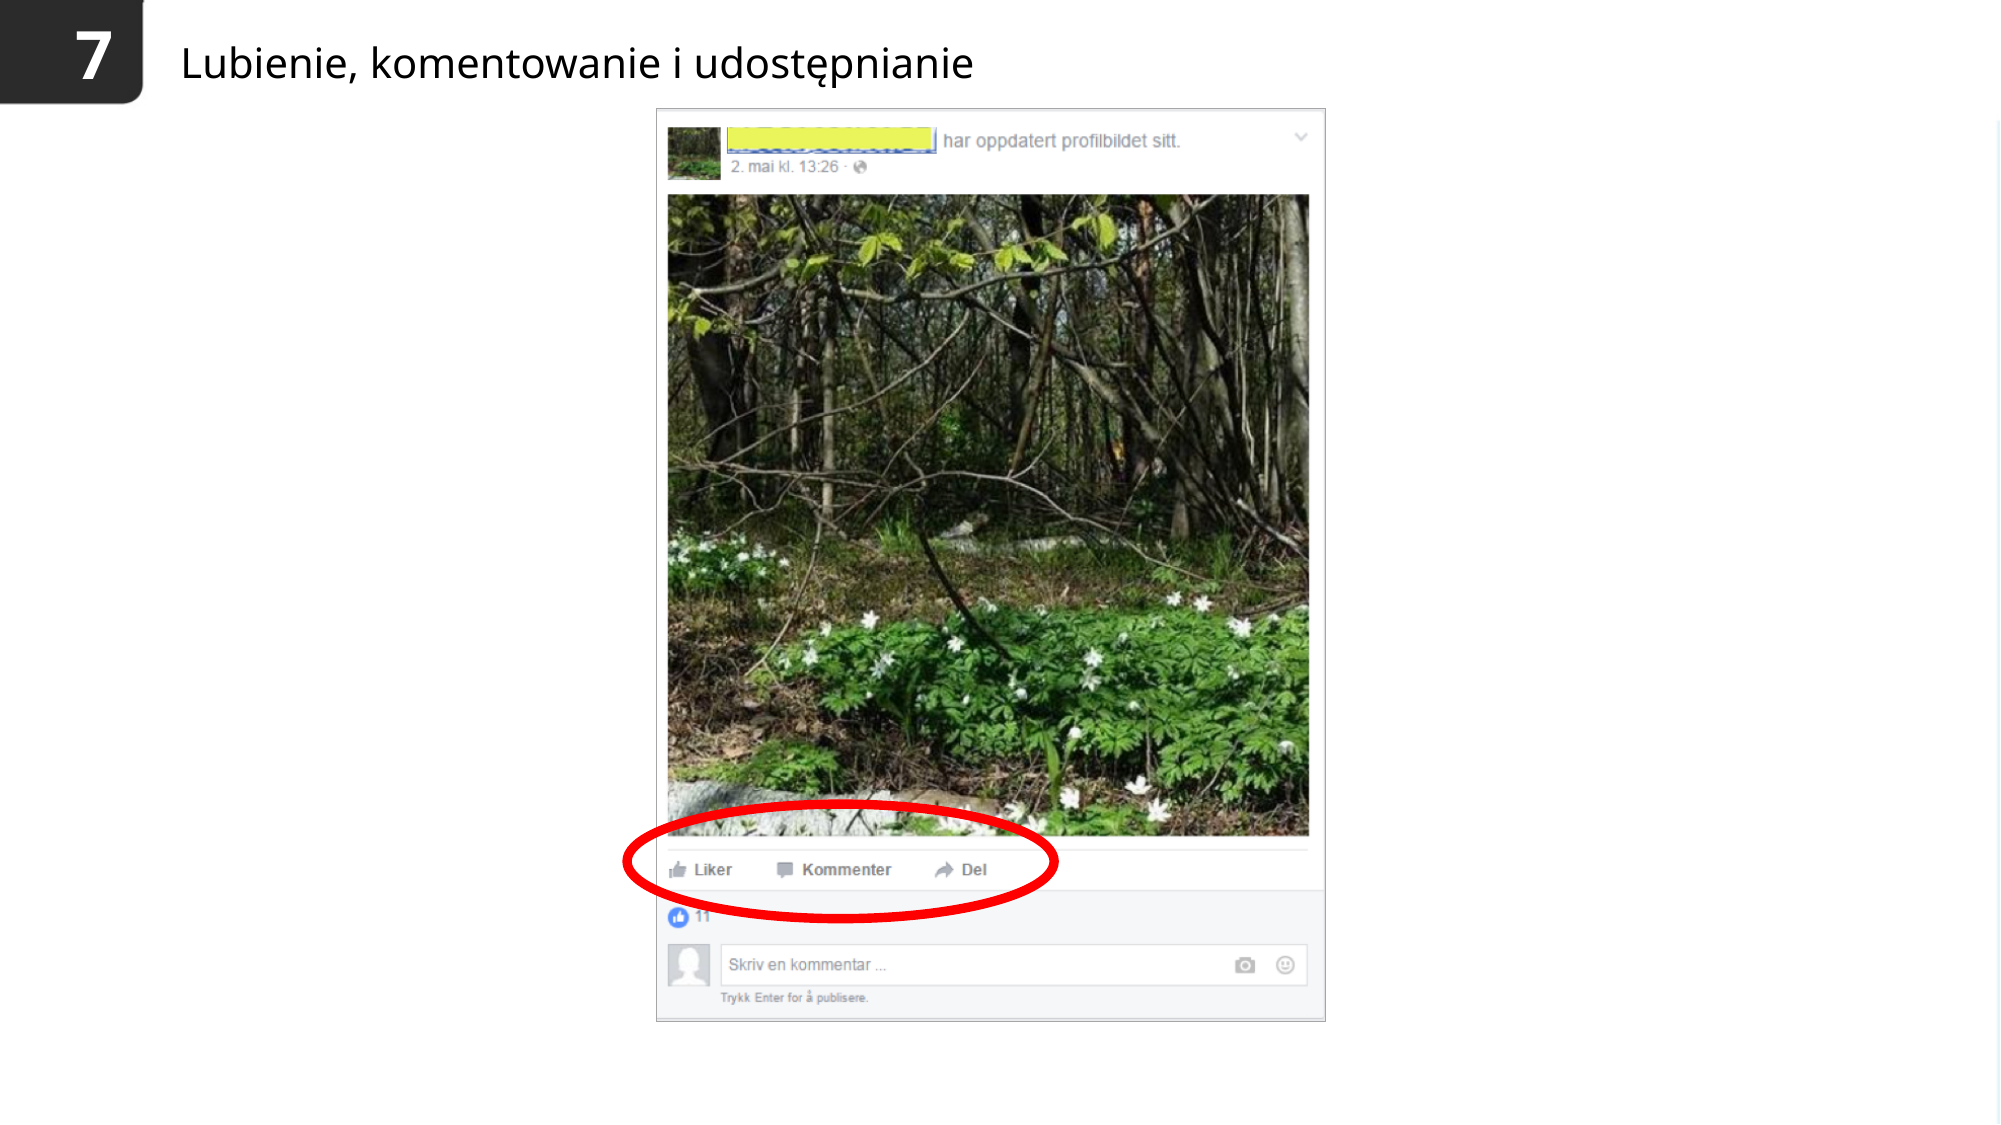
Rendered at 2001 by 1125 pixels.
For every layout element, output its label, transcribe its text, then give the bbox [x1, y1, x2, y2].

picture [0, 0, 2000, 1124]
title Lubienie, komentowanie i udostępnianie [188, 34, 1864, 95]
text_box 7 [60, 20, 188, 95]
text_box [626, 831, 656, 892]
